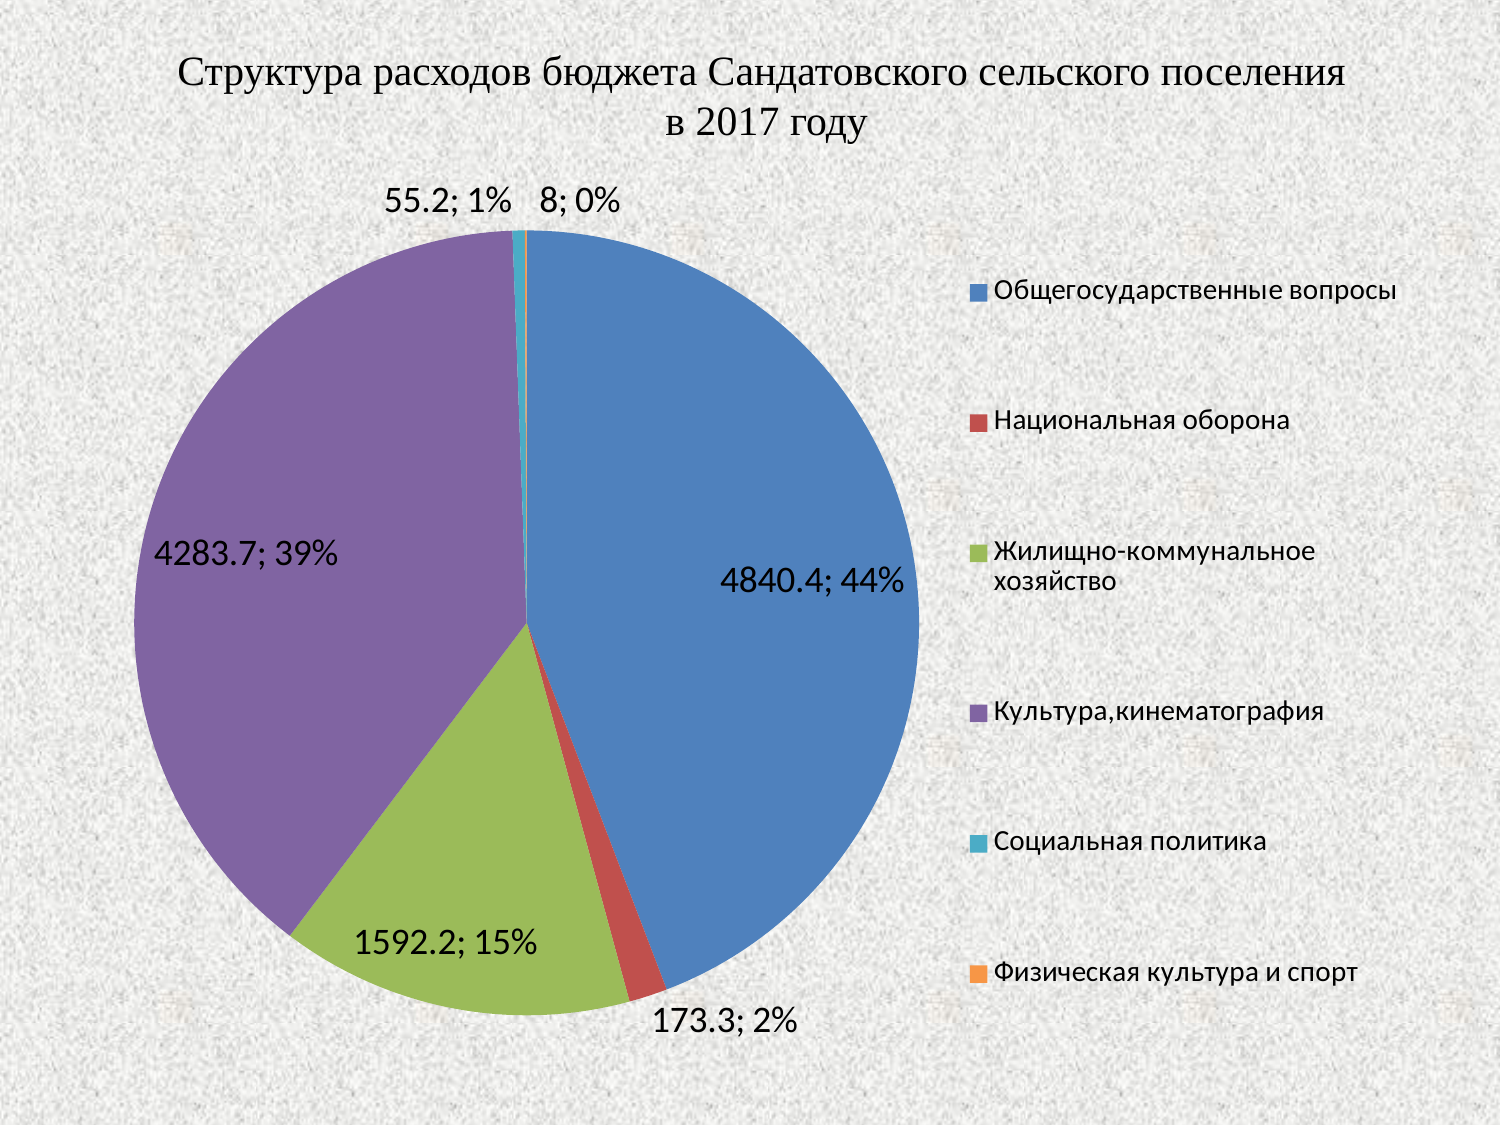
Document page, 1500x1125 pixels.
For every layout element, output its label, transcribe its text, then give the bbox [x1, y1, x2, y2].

title Структура расходов бюджета Сандатовского сельского поселения в 2017 году [58, 35, 1465, 153]
chart [74, 152, 1426, 1091]
picture [0, 0, 1500, 1125]
